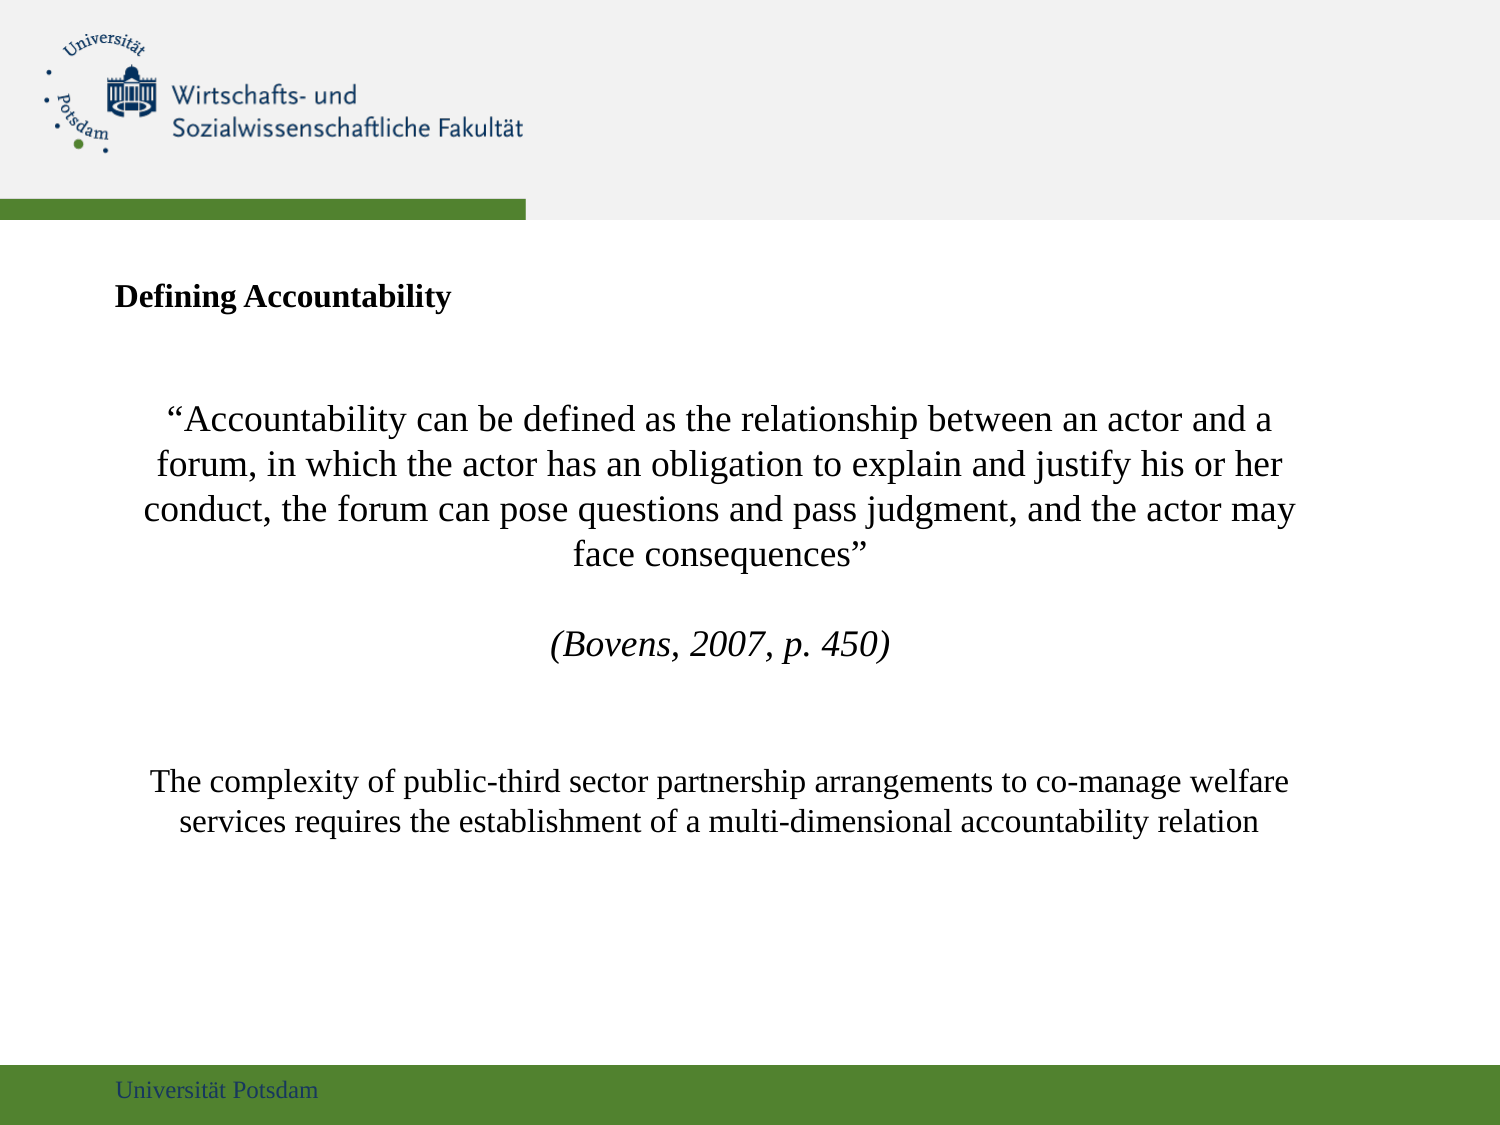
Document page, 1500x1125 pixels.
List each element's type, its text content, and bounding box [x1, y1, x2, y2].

text_box Defining Accountability “Accountability can be defined as the relationship between an actor and a forum, in which the actor has an obligation to explain and justify his or her conduct, the forum can pose questions and pass judgment, and the actor may face consequences” (Bovens, 2007, p. 450) The complexity of public-third sector partnership arrangements to co-manage welfare services requires the establishment of a multi-dimensional accountability relation [100, 267, 1341, 1125]
picture [0, 34, 526, 220]
